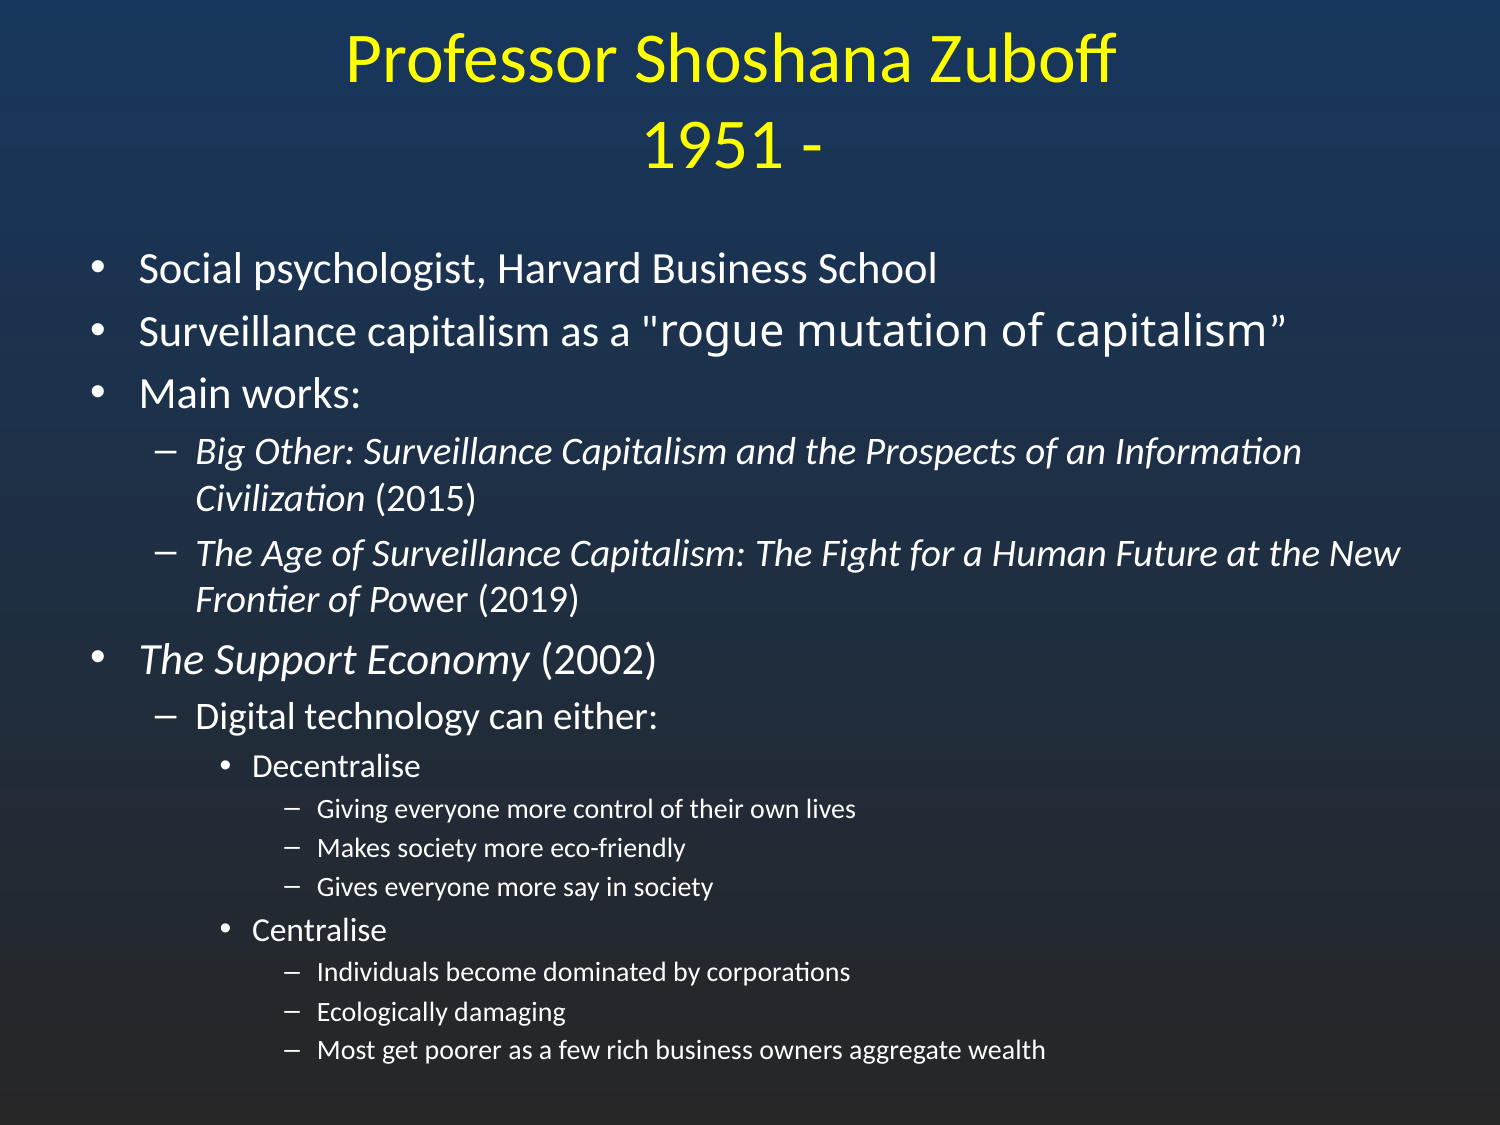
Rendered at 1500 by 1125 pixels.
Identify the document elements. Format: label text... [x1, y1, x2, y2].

list Social psychologist, Harvard Business School Surveillance capitalism as a "rogue mutation of capitalism” Main works: Big Other: Surveillance Capitalism and the Prospects of an Information Civilization (2015) The Age of Surveillance Capitalism: The Fight for a Human Future at the New Frontier of Power (2019) The Support Economy (2002) Digital technology can either: Decentralise Giving everyone more control of their own lives Makes society more eco-friendly Gives everyone more say in society Centralise Individuals become dominated by corporations Ecologically damaging Most get poorer as a few rich business owners aggregate wealth [75, 231, 1425, 1083]
title Professor Shoshana Zuboff 1951 - [64, 3, 1415, 191]
